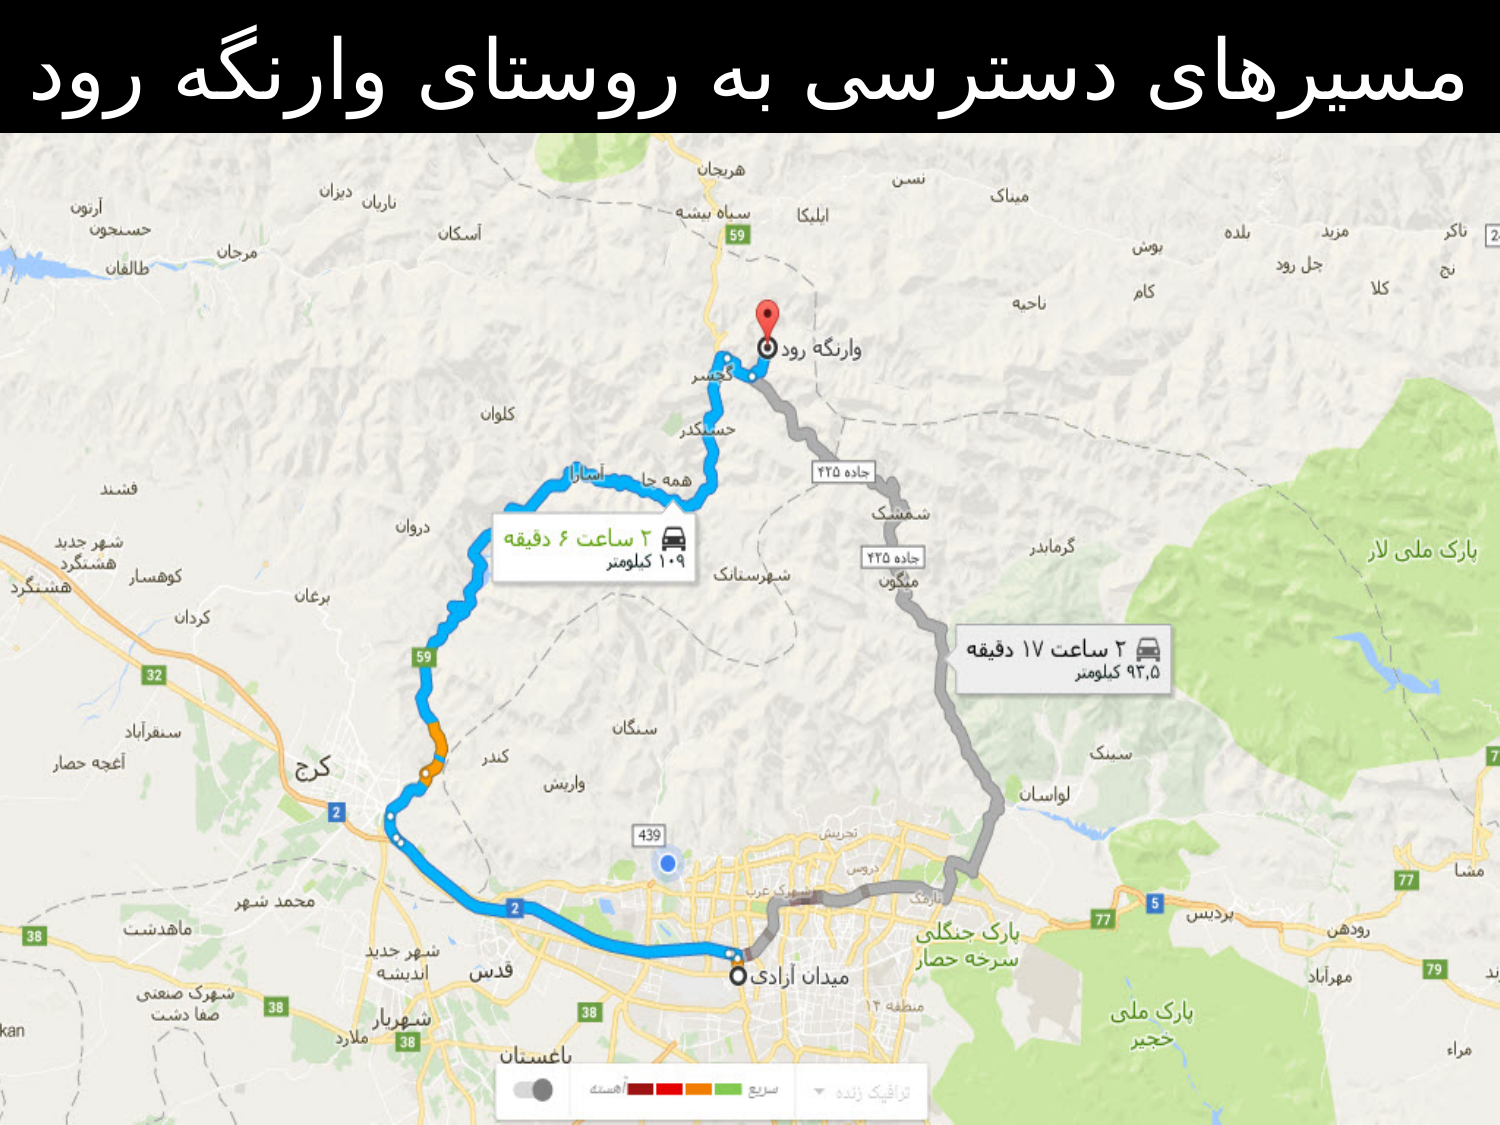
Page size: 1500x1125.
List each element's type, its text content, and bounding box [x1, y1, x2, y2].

text_box مسیرهای دسترسی به روستای وارنگه رود [0, 0, 1500, 133]
picture [0, 133, 1500, 1125]
